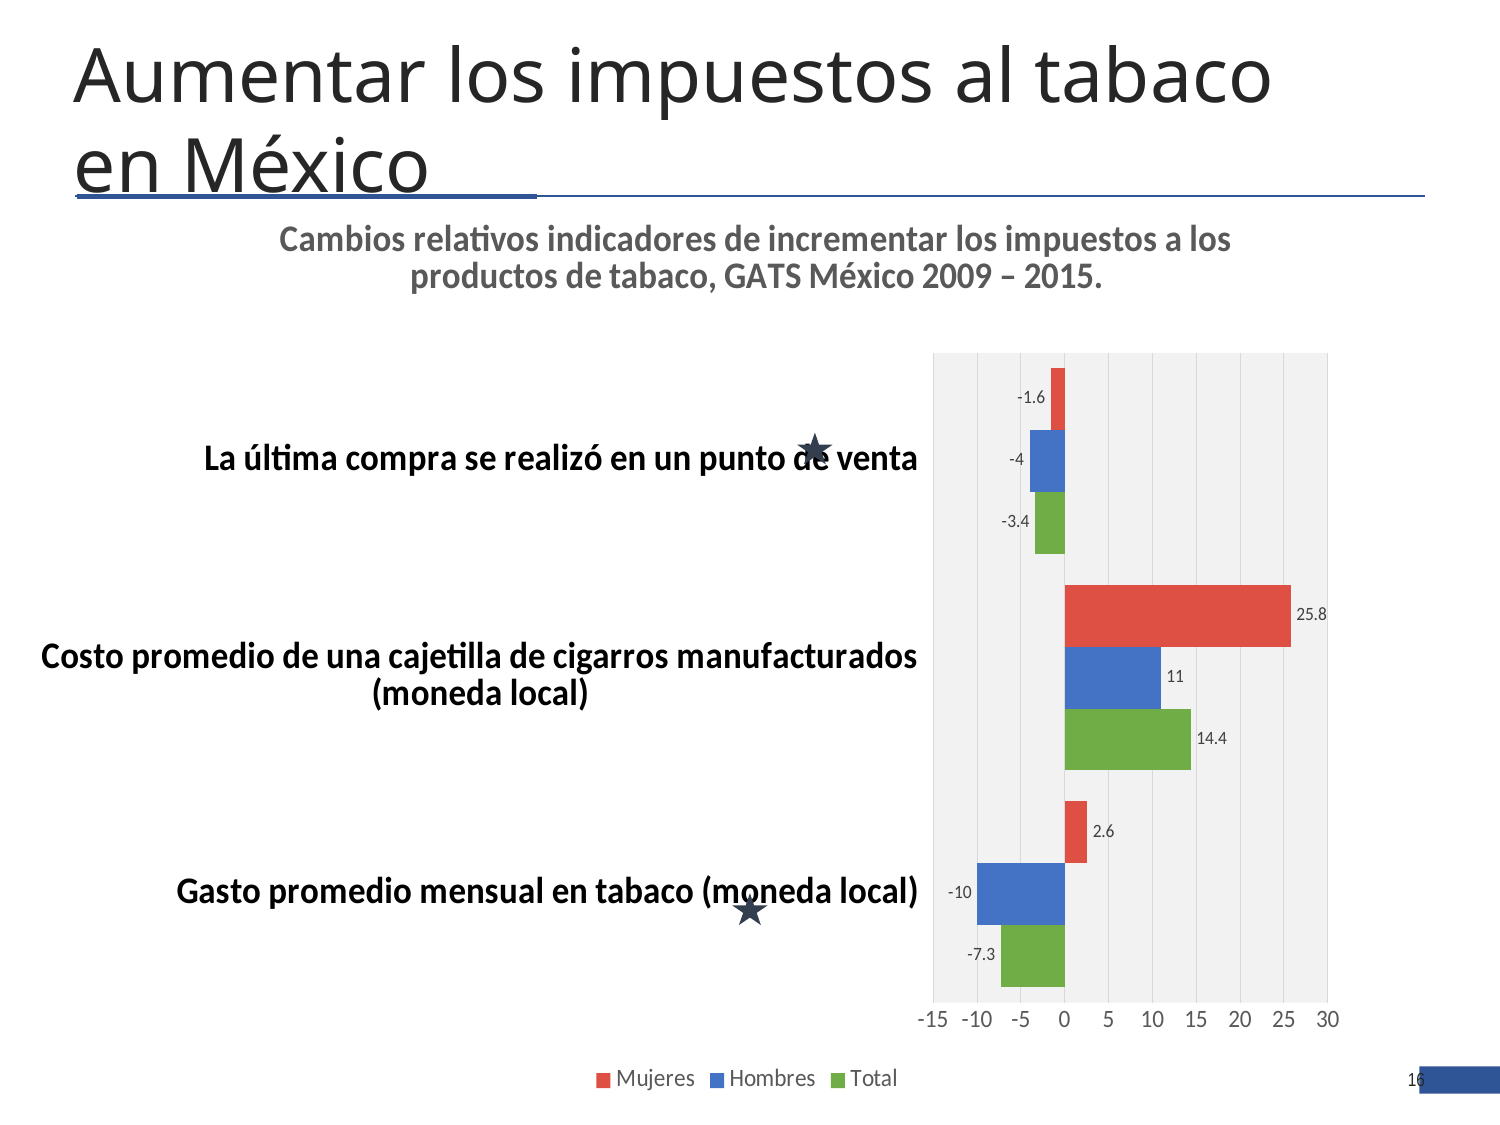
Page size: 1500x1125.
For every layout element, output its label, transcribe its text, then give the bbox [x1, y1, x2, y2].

chart [40, 211, 1365, 1100]
title Aumentar los impuestos al tabaco en México [59, 24, 1387, 212]
